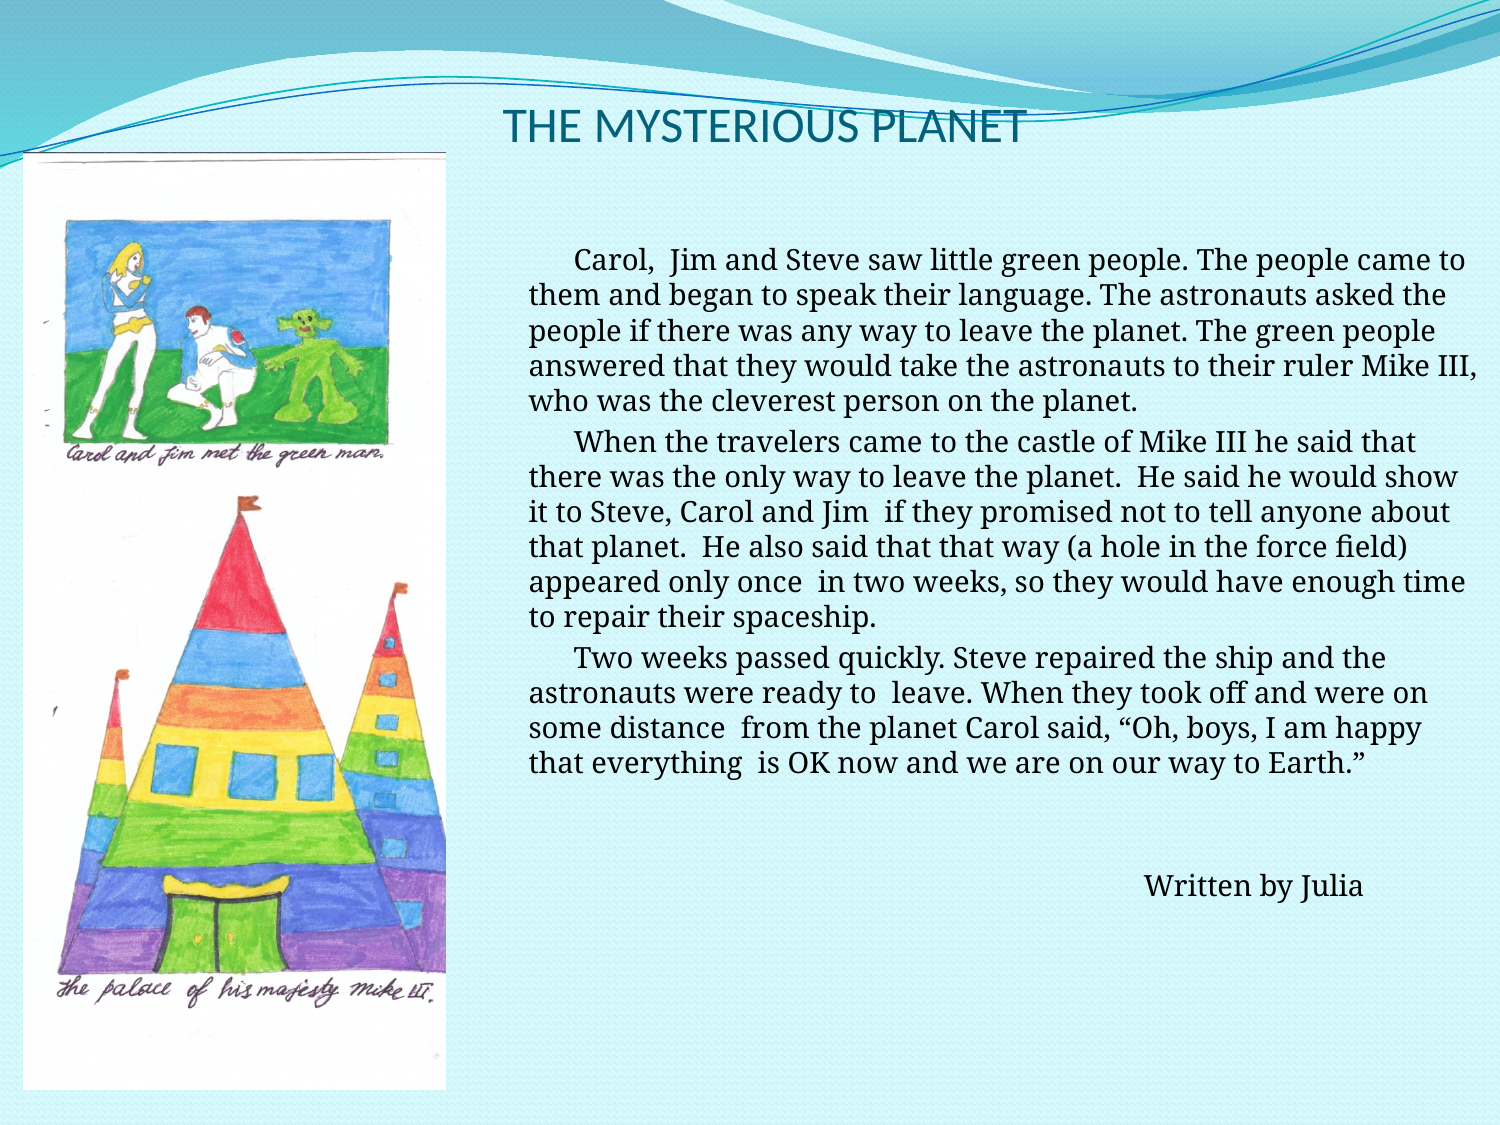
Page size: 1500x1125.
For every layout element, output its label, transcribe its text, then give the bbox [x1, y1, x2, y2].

list Carol, Jim and Steve saw little green people. The people came to them and began to speak their language. The astronauts asked the people if there was any way to leave the planet. The green people answered that they would take the astronauts to their ruler Mike III, who was the cleverest person on the planet. When the travelers came to the castle of Mike III he said that there was the only way to leave the planet. He said he would show it to Steve, Carol and Jim if they promised not to tell anyone about that planet. He also said that that way (a hole in the force field) appeared only once in two weeks, so they would have enough time to repair their spaceship. Two weeks passed quickly. Steve repaired the ship and the astronauts were ready to leave. When they took off and were on some distance from the planet Carol said, “Oh, boys, I am happy that everything is OK now and we are on our way to Earth.” Written by Julia [468, 152, 1500, 1125]
title THE MYSTERIOUS PLANET [75, 45, 1425, 153]
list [23, 152, 446, 1091]
